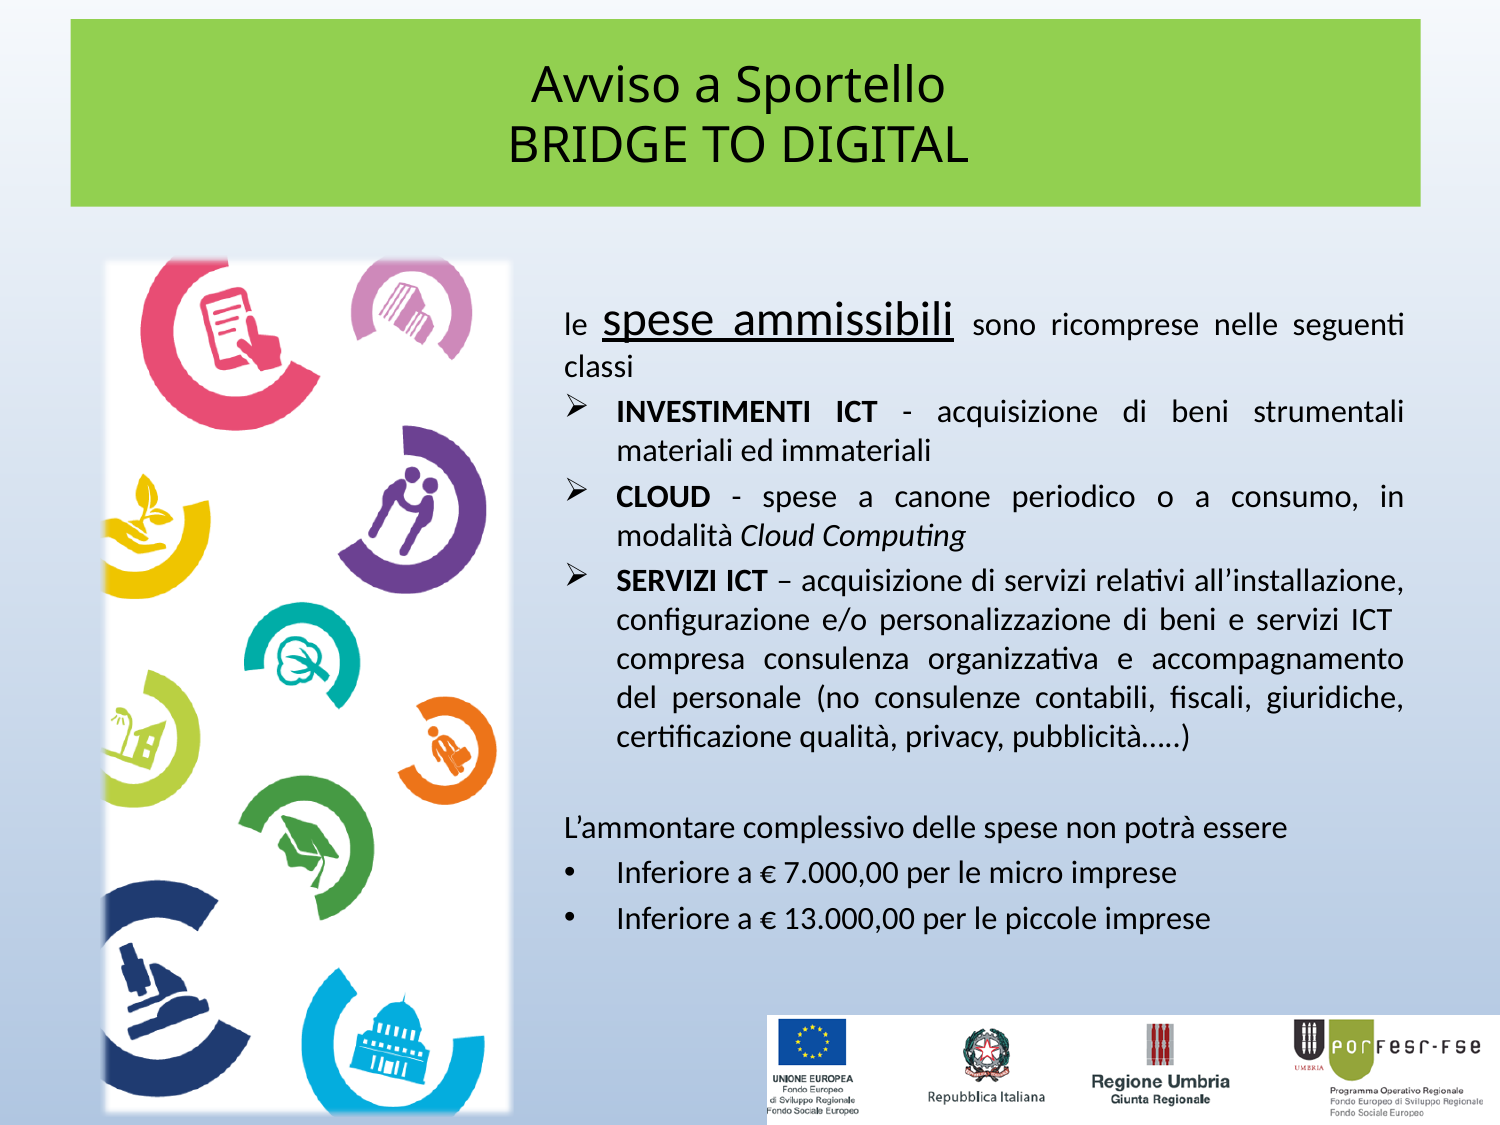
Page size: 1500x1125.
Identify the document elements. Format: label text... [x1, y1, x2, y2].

picture [100, 255, 514, 1117]
picture [767, 1014, 1500, 1125]
title Avviso a Sportello BRIDGE TO DIGITAL [70, 19, 1421, 207]
list le spese ammissibili sono ricomprese nelle seguenti classi INVESTIMENTI ICT - acquisizione di beni strumentali materiali ed immateriali CLOUD - spese a canone periodico o a consumo, in modalità Cloud Computing SERVIZI ICT – acquisizione di servizi relativi all’installazione, configurazione e/o personalizzazione di beni e servizi ICT compresa consulenza organizzativa e accompagnamento del personale (no consulenze contabili, fiscali, giuridiche, certificazione qualità, privacy, pubblicità…..) L’ammontare complessivo delle spese non potrà essere Inferiore a € 7.000,00 per le micro imprese Inferiore a € 13.000,00 per le piccole imprese [549, 278, 1421, 976]
